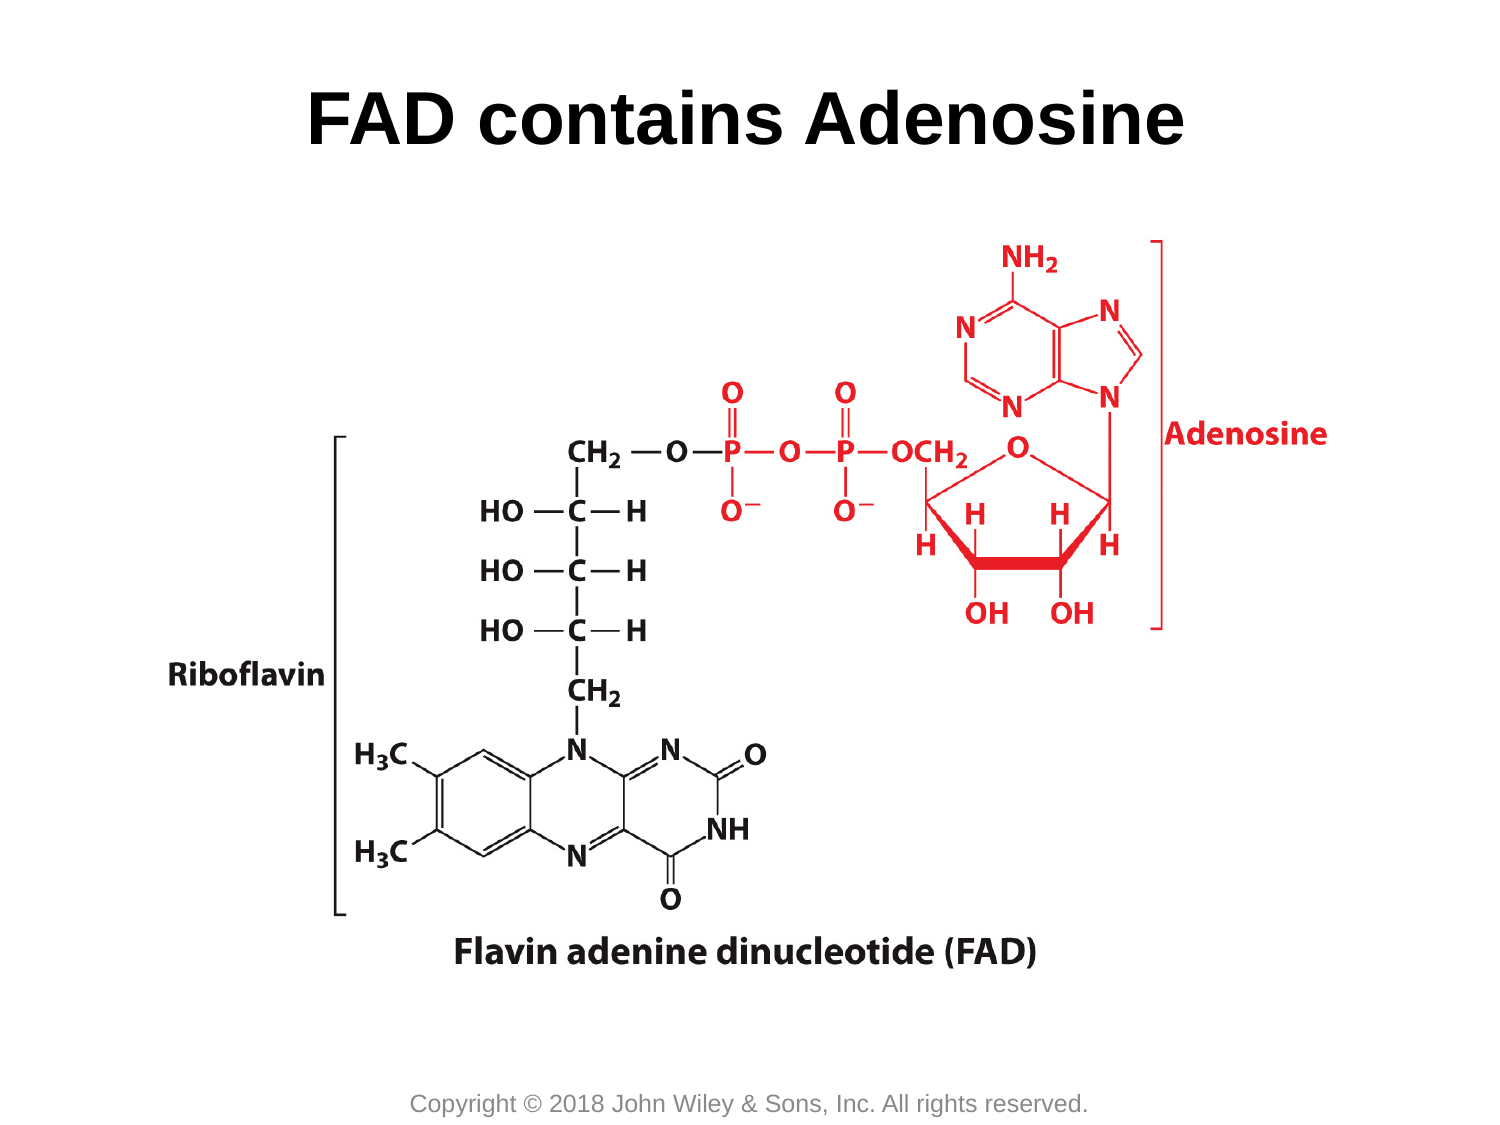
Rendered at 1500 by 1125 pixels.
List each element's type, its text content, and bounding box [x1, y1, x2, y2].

footer Copyright © 2018 John Wiley & Sons, Inc. All rights reserved. [307, 1065, 1193, 1125]
title FAD contains Adenosine [13, 20, 1481, 209]
picture [158, 229, 1342, 982]
